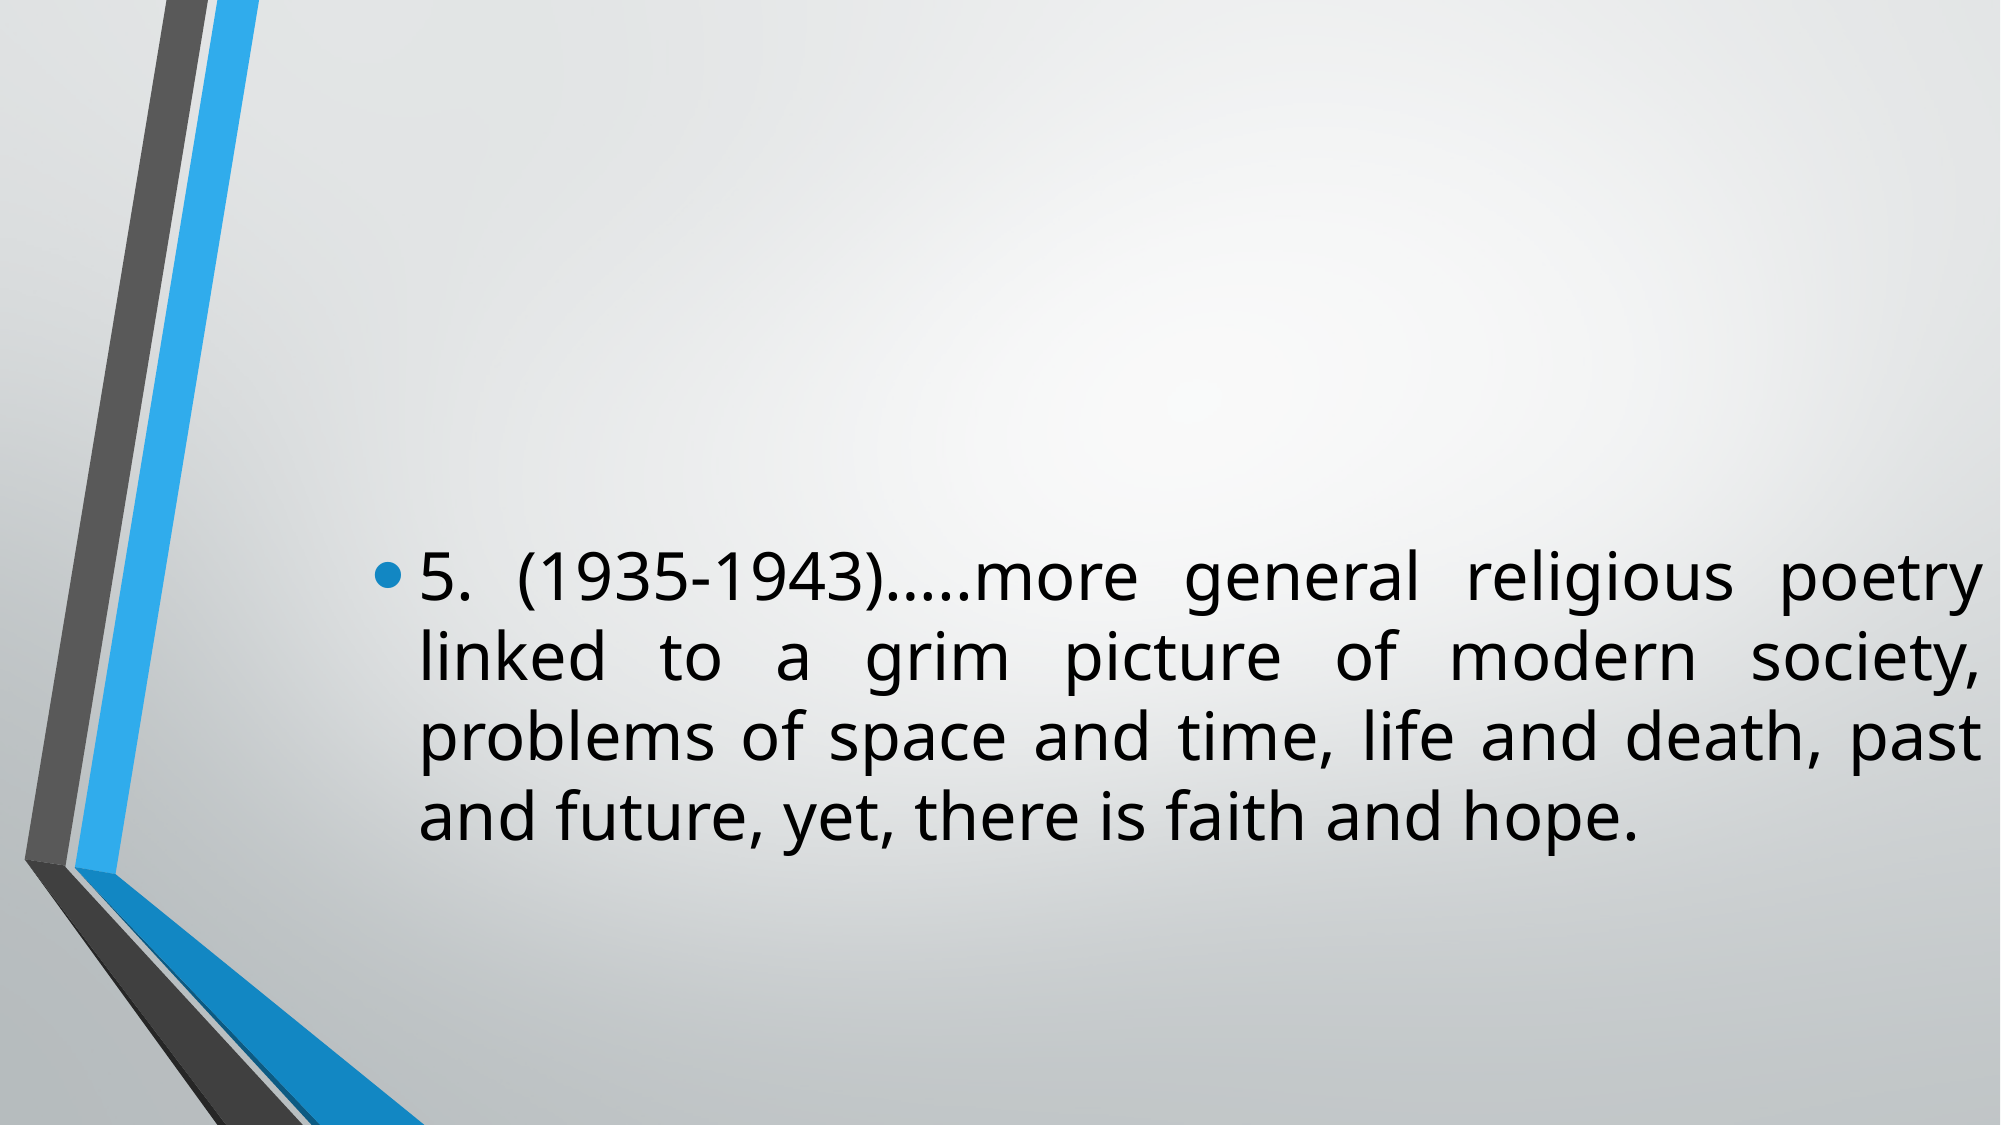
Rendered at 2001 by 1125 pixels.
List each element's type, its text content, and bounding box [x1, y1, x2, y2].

list 5. (1935-1943)…..more general religious poetry linked to a grim picture of modern society, problems of space and time, life and death, past and future, yet, there is faith and hope. [356, 437, 2000, 950]
